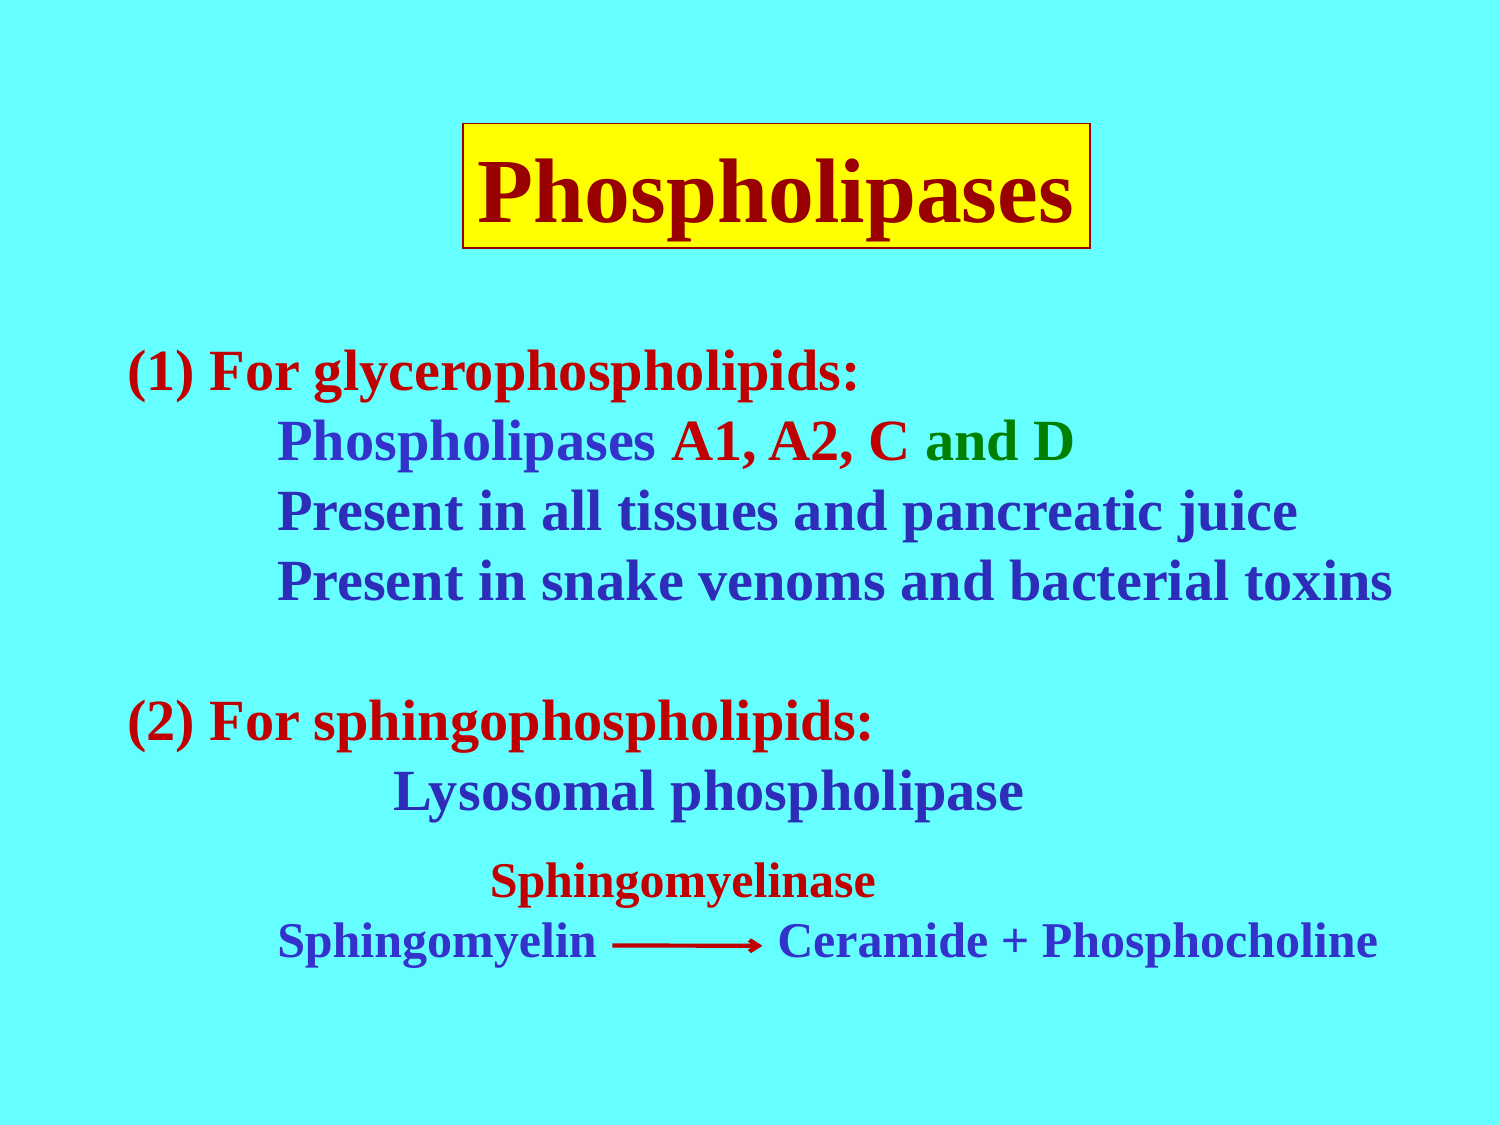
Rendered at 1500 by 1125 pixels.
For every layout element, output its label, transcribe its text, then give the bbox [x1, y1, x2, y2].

text_box Phospholipases [463, 123, 1090, 249]
text_box (1) For glycerophospholipids: Phospholipases A1, A2, C and D Present in all tissues and pancreatic juice Present in snake venoms and bacterial toxins (2) For sphingophospholipids: Lysosomal phospholipase Sphingomyelinase Sphingomyelin Ceramide + Phosphocholine [112, 324, 1413, 1045]
